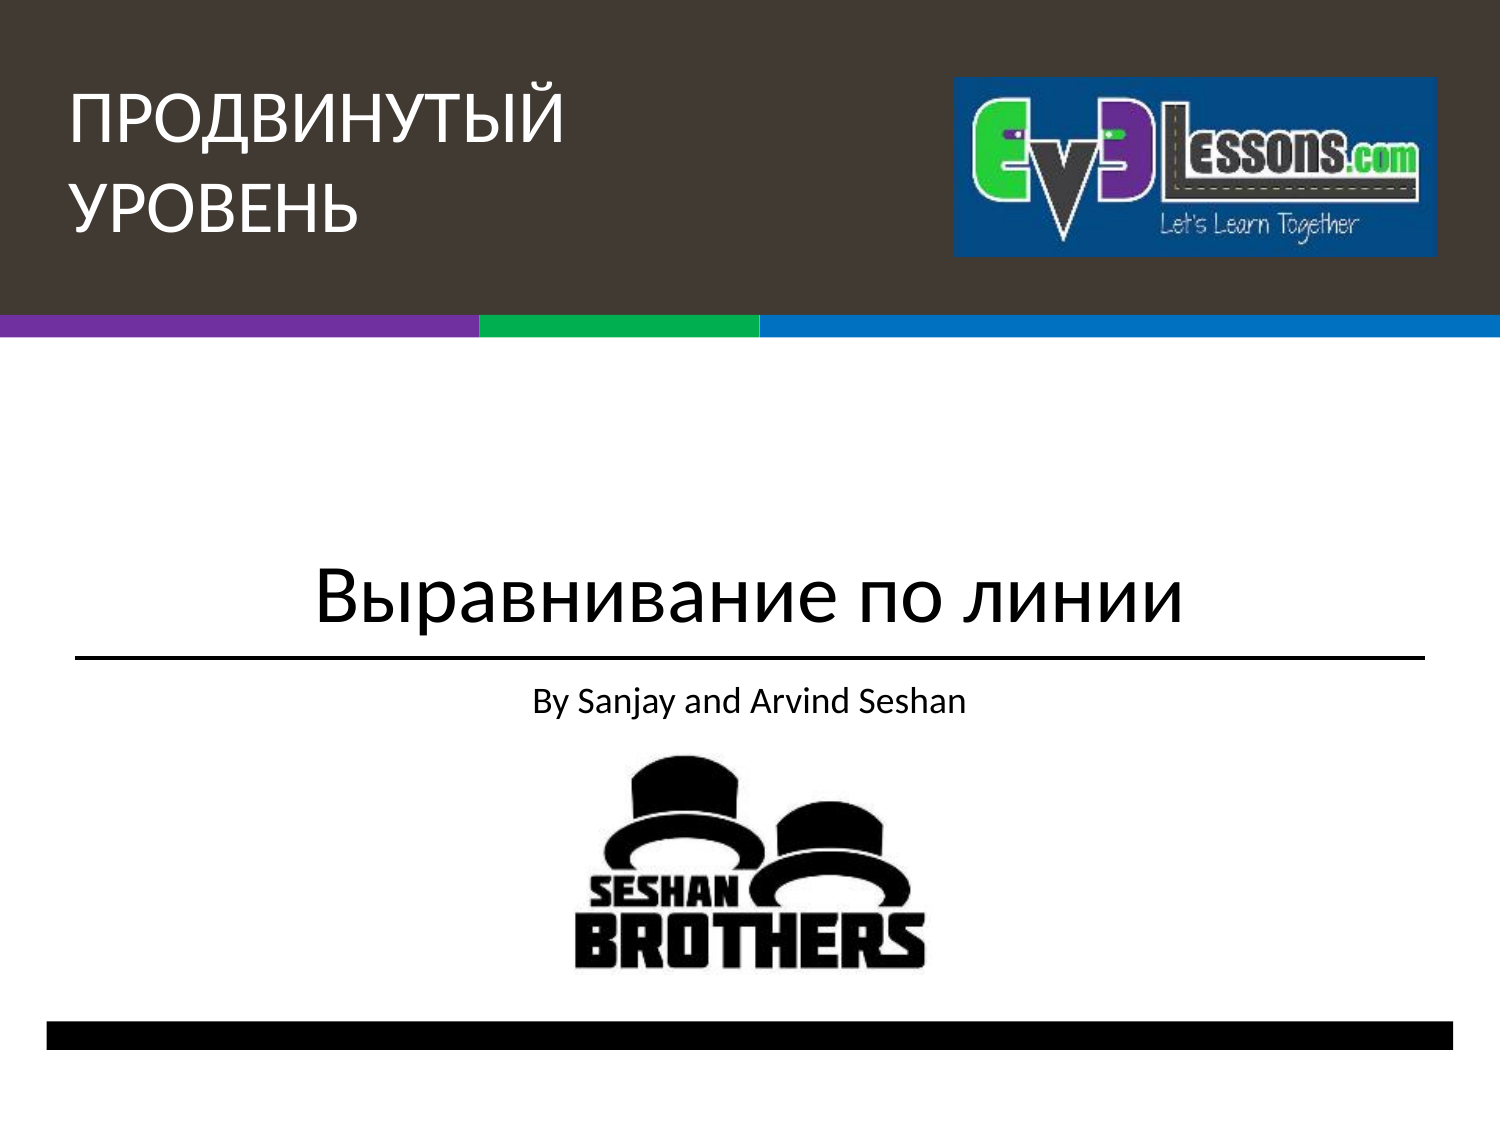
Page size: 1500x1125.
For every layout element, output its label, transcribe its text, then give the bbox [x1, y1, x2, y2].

subtitle By Sanjay and Arvind Seshan [75, 668, 1425, 748]
picture [954, 77, 1438, 257]
picture [566, 747, 934, 976]
title Выравнивание по линии [75, 468, 1425, 647]
